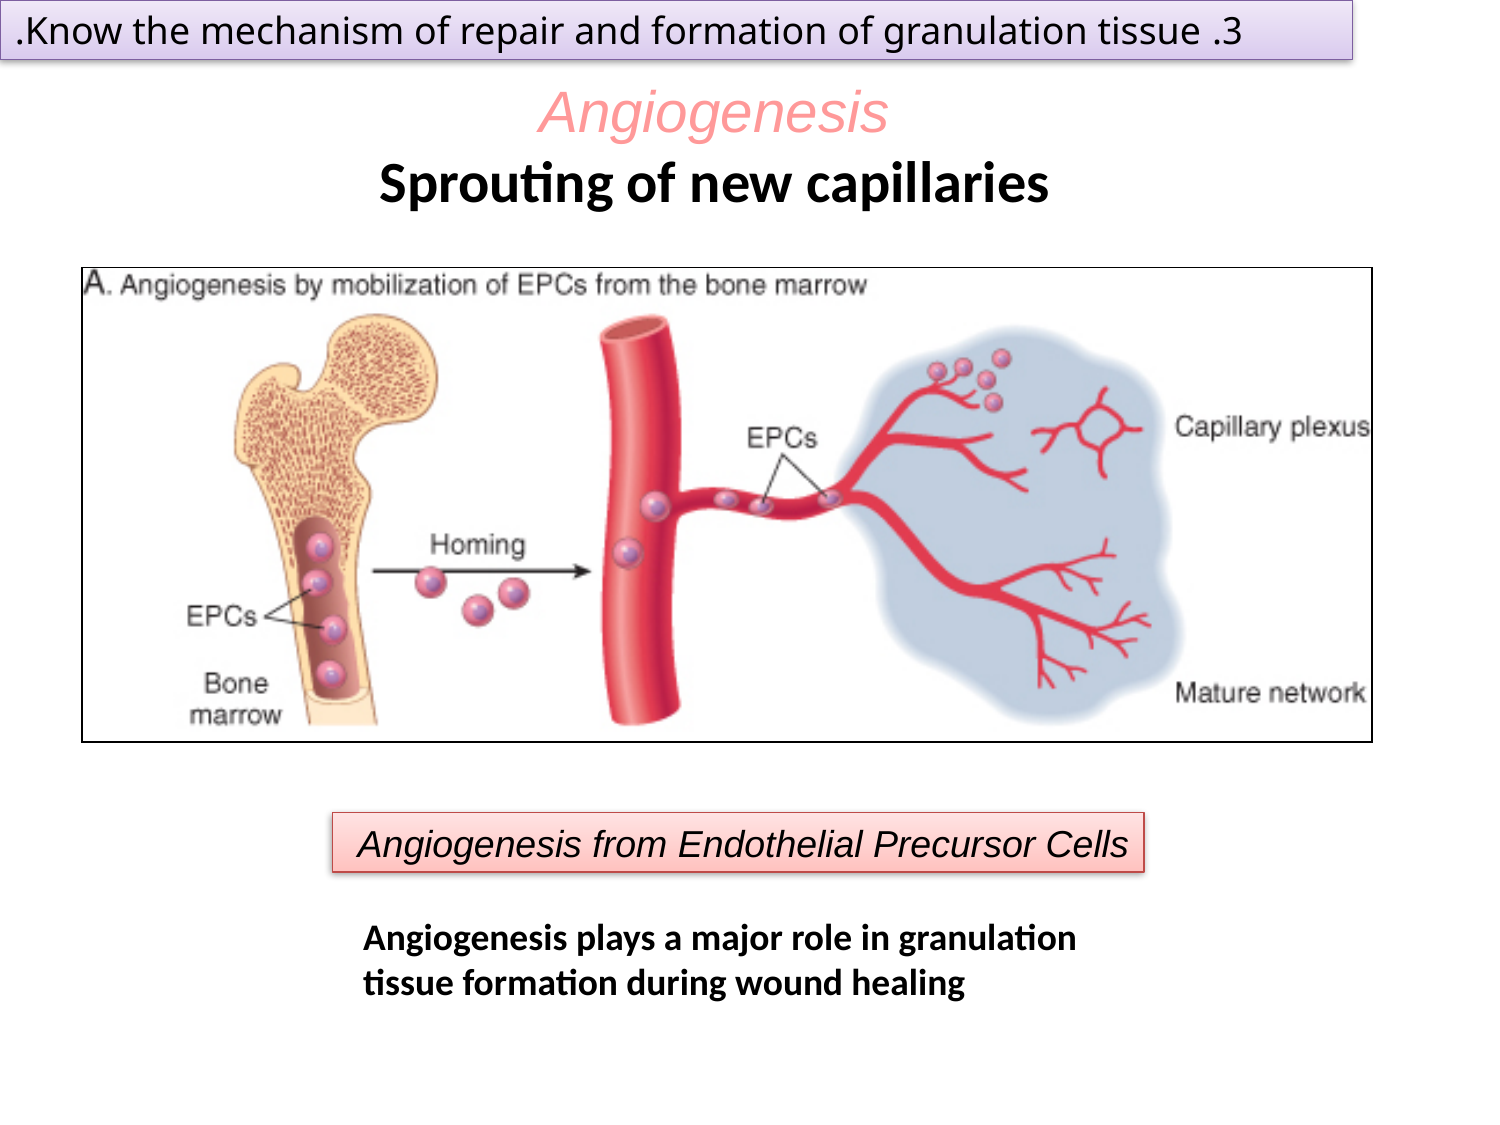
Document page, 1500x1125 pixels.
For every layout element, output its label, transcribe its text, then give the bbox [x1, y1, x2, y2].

picture [82, 268, 1372, 742]
text_box Angiogenesis Sprouting of new capillaries [364, 68, 1065, 266]
text_box Angiogenesis plays a major role in granulation tissue formation during wound healing [348, 905, 1099, 1010]
text_box Angiogenesis from Endothelial Precursor Cells [332, 812, 1145, 873]
text_box 3. Know the mechanism of repair and formation of granulation tissue. [0, 0, 1353, 60]
